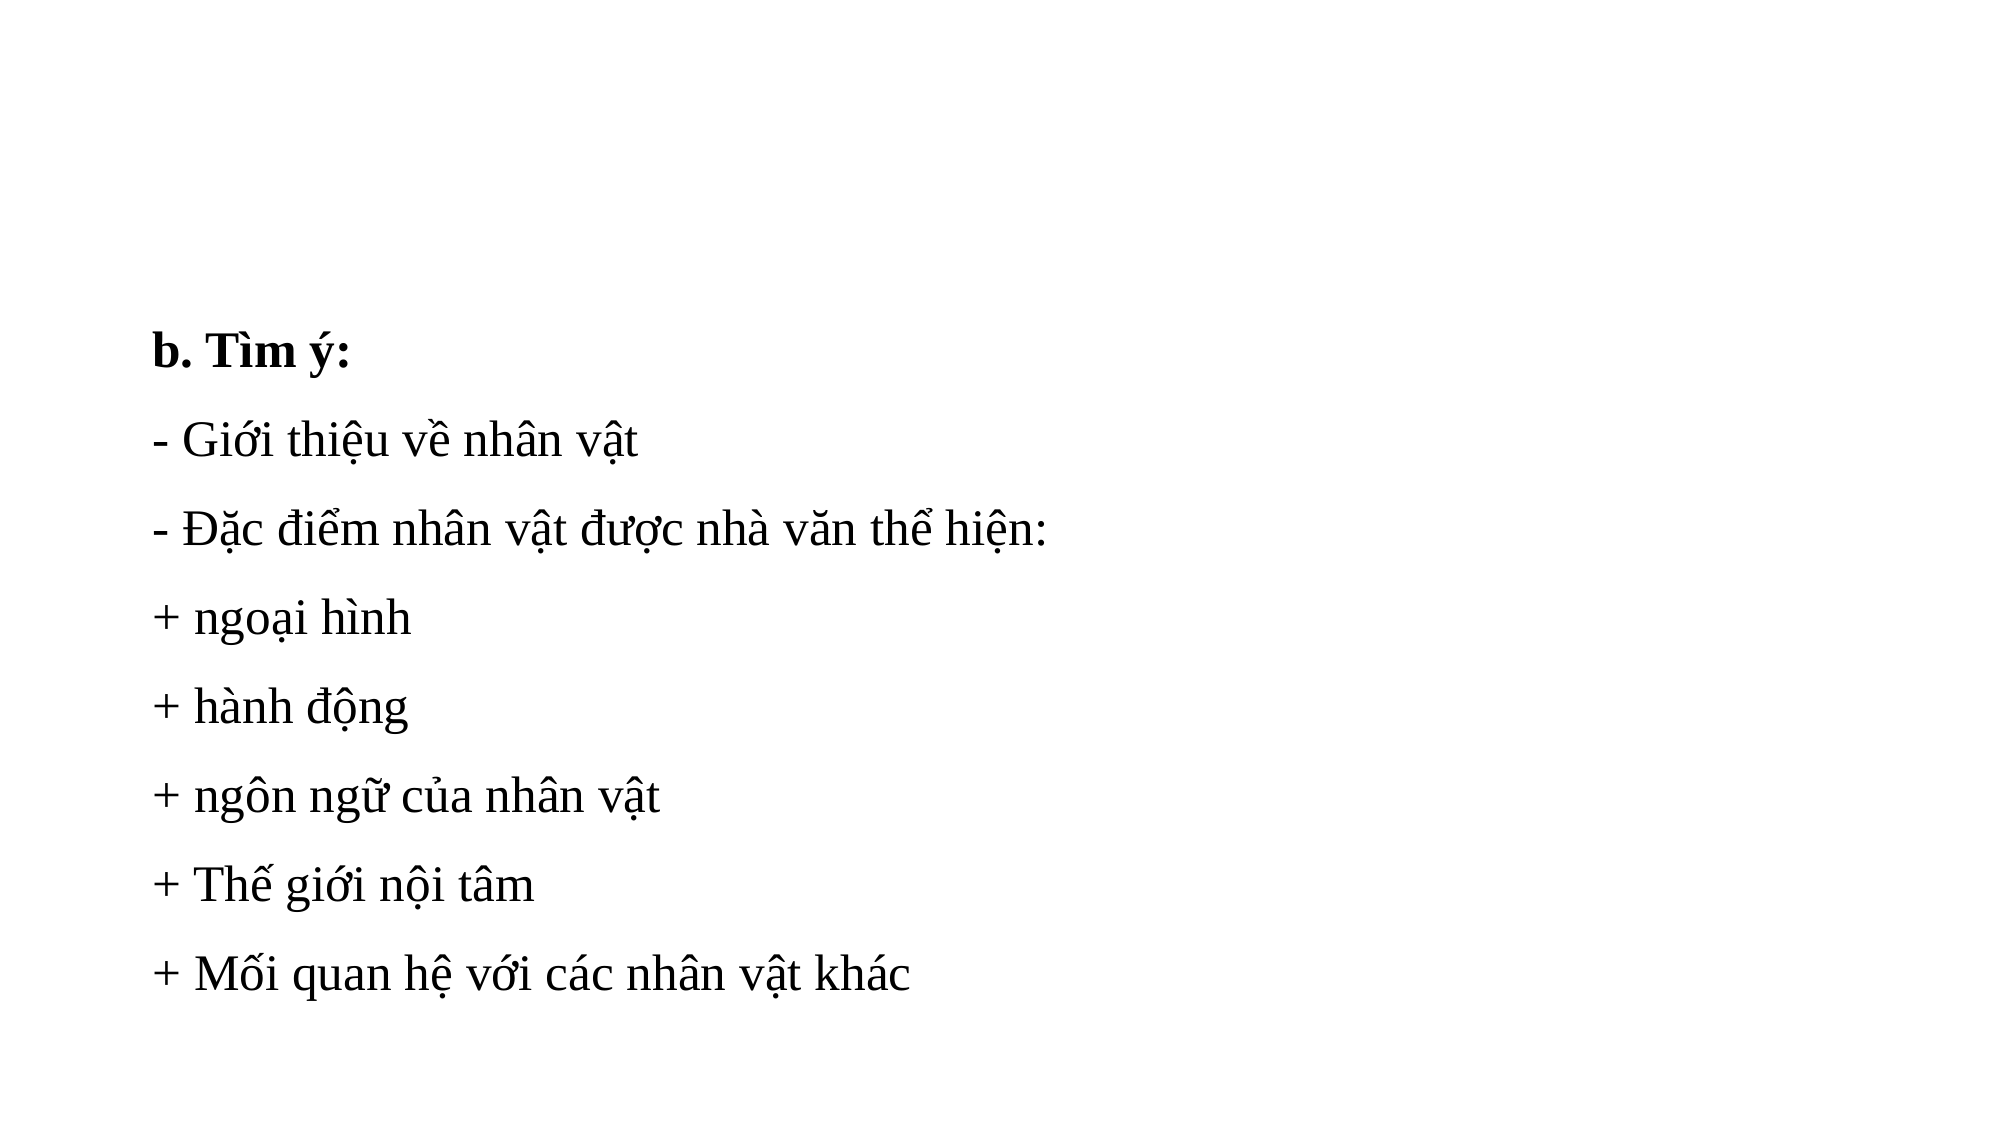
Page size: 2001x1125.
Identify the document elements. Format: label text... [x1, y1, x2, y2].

list b. Tìm ý: - Giới thiệu về nhân vật - Đặc điểm nhân vật được nhà văn thể hiện: + ngoại hình + hành động + ngôn ngữ của nhân vật + Thế giới nội tâm + Mối quan hệ với các nhân vật khác [137, 299, 1863, 1014]
